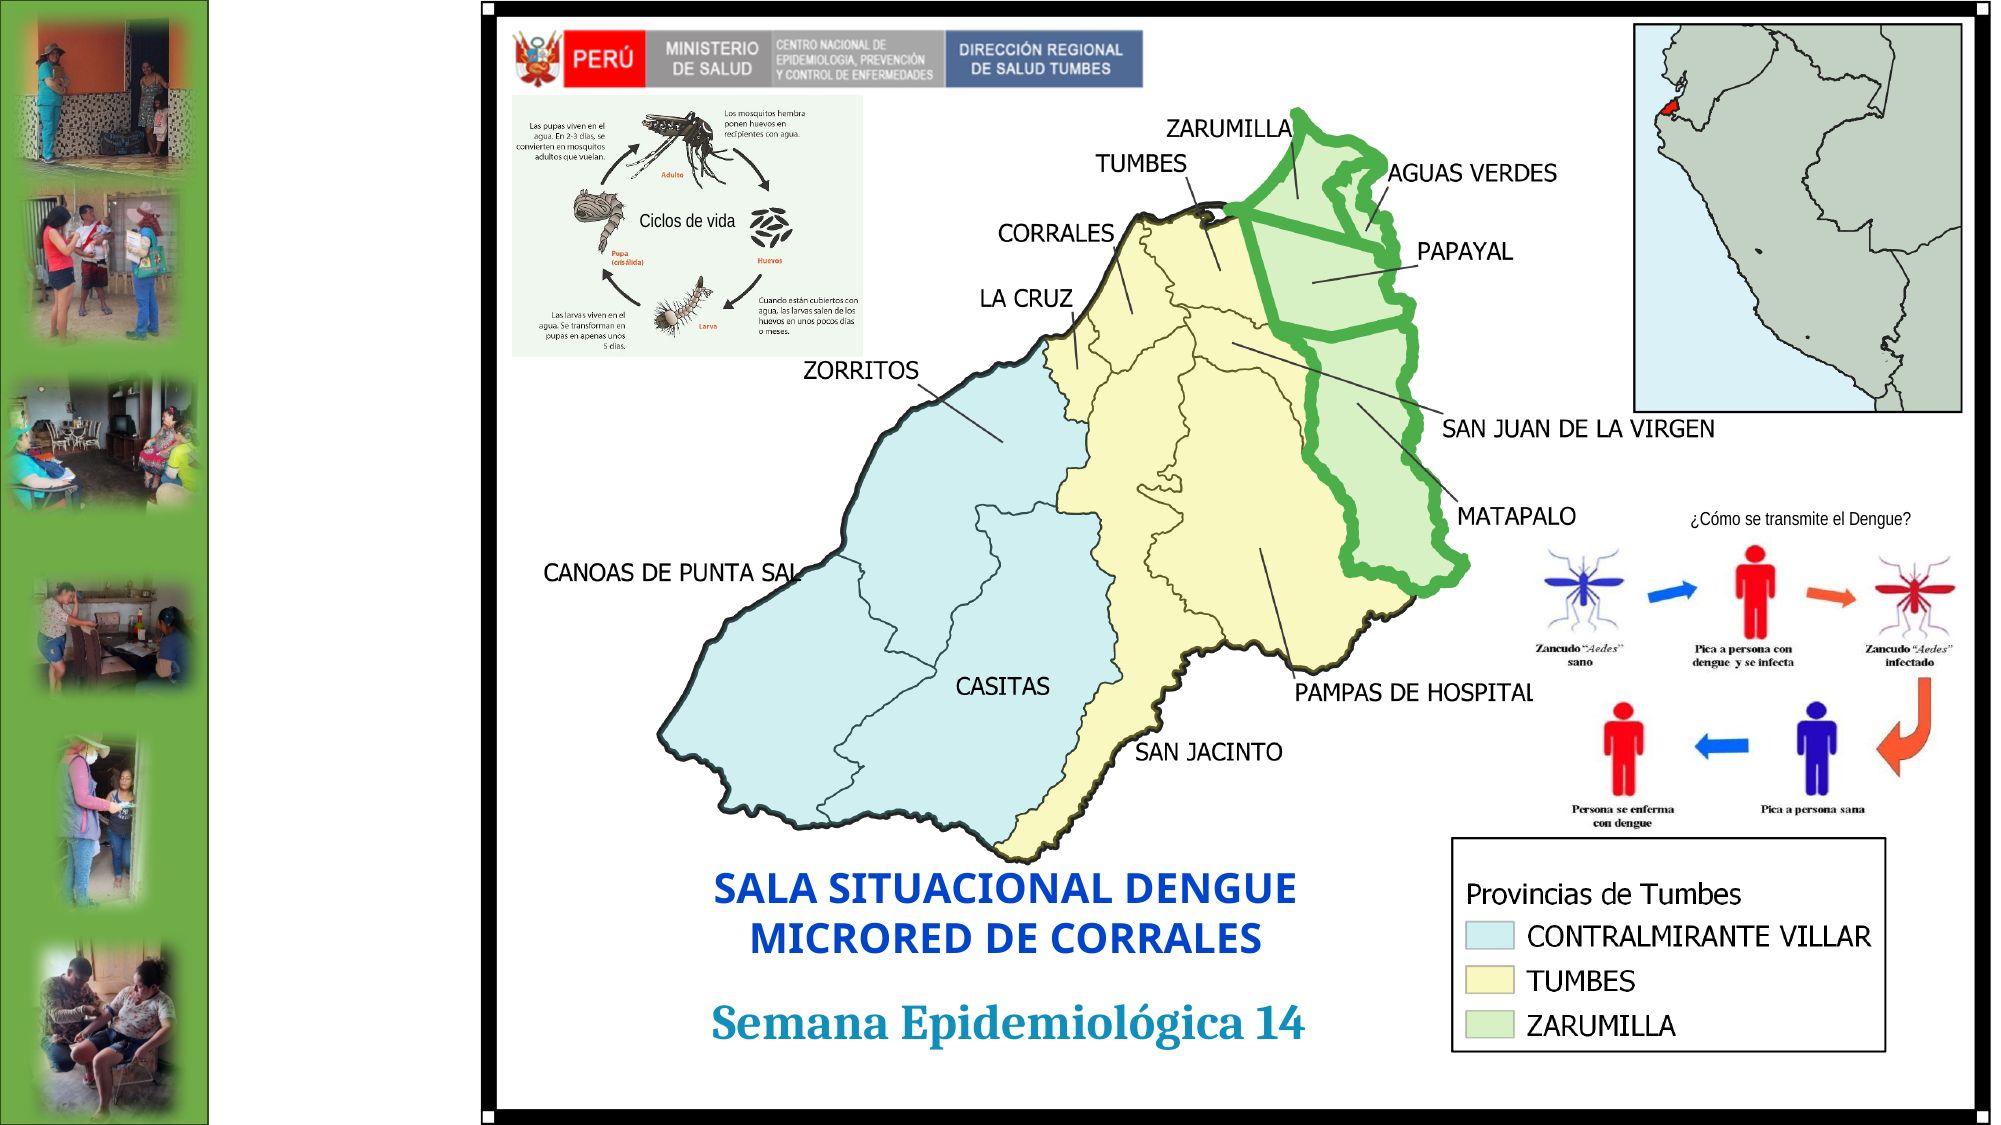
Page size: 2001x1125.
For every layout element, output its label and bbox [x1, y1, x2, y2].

text_box [0, 0, 209, 1125]
picture [0, 364, 208, 521]
picture [23, 565, 208, 705]
picture [8, 4, 203, 357]
picture [26, 930, 192, 1125]
picture [49, 726, 158, 919]
picture [466, 0, 2000, 1125]
